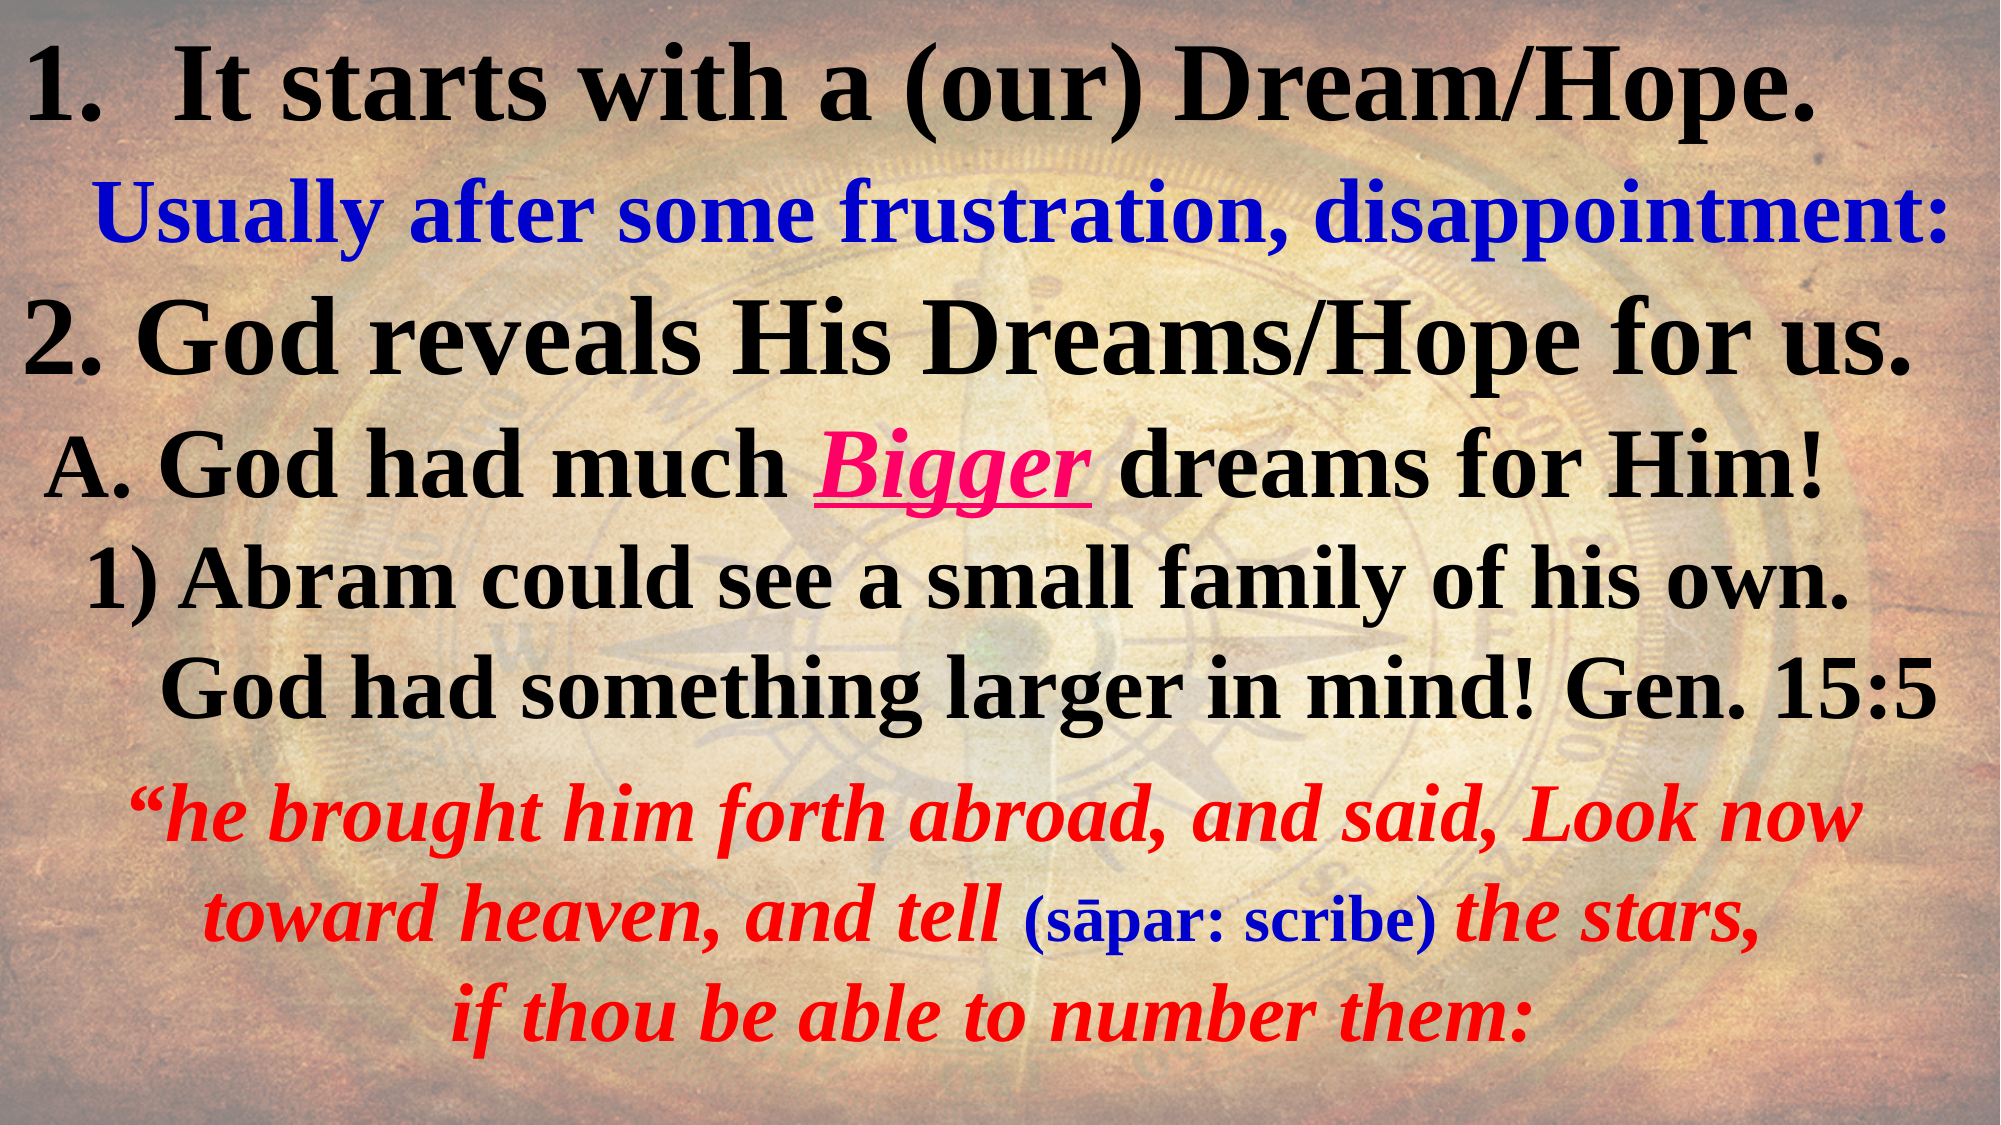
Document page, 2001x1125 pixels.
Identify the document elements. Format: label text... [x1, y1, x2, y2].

text_box “he brought him forth abroad, and said, Look now toward heaven, and tell (sāpar: scribe) the stars, if thou be able to number them: [0, 751, 1994, 1066]
text_box It starts with a (our) Dream/Hope. Usually after some frustration, disappointment: 2. God reveals His Dreams/Hope for us. A. God had much Bigger dreams for Him! 1) Abram could see a small family of his own. God had something larger in mind! Gen. 15:5 [6, 0, 2000, 745]
